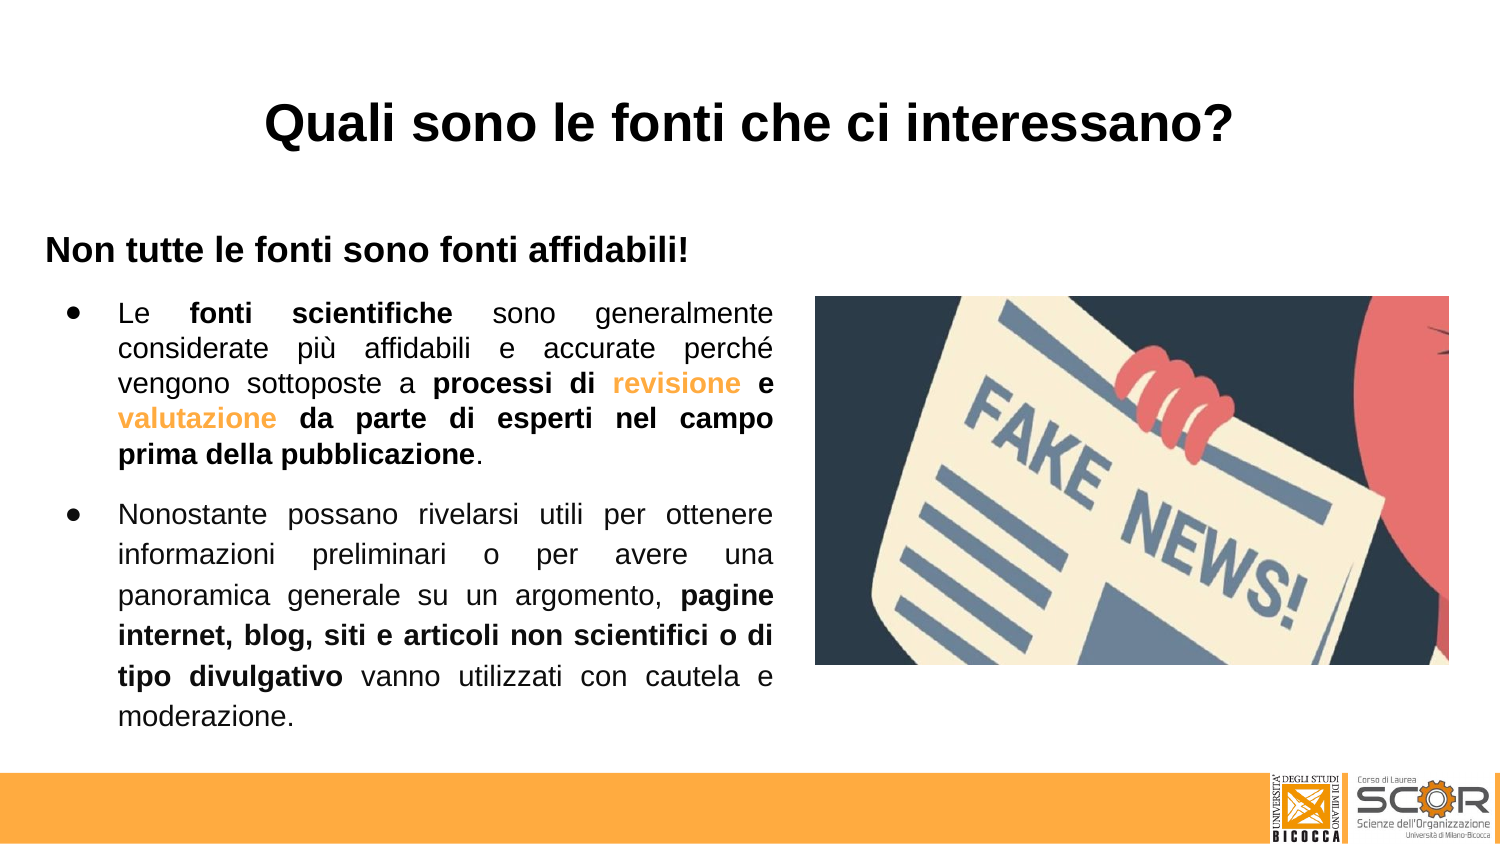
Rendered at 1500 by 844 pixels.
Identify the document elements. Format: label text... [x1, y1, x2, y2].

picture [815, 296, 1450, 665]
text_box [0, 772, 1269, 844]
title Quali sono le fonti che ci interessano? [51, 72, 1449, 167]
list Non tutte le fonti sono fonti affidabili! Le fonti scientifiche sono generalmente considerate più affidabili e accurate perché vengono sottoposte a processi di revisione e valutazione da parte di esperti nel campo prima della pubblicazione. Nonostante possano rivelarsi utili per ottenere informazioni preliminari o per avere una panoramica generale su un argomento, pagine internet, blog, siti e articoli non scientifici o di tipo divulgativo vanno utilizzati con cautela e moderazione. [30, 189, 790, 751]
picture [1270, 772, 1343, 844]
picture [1347, 772, 1496, 844]
